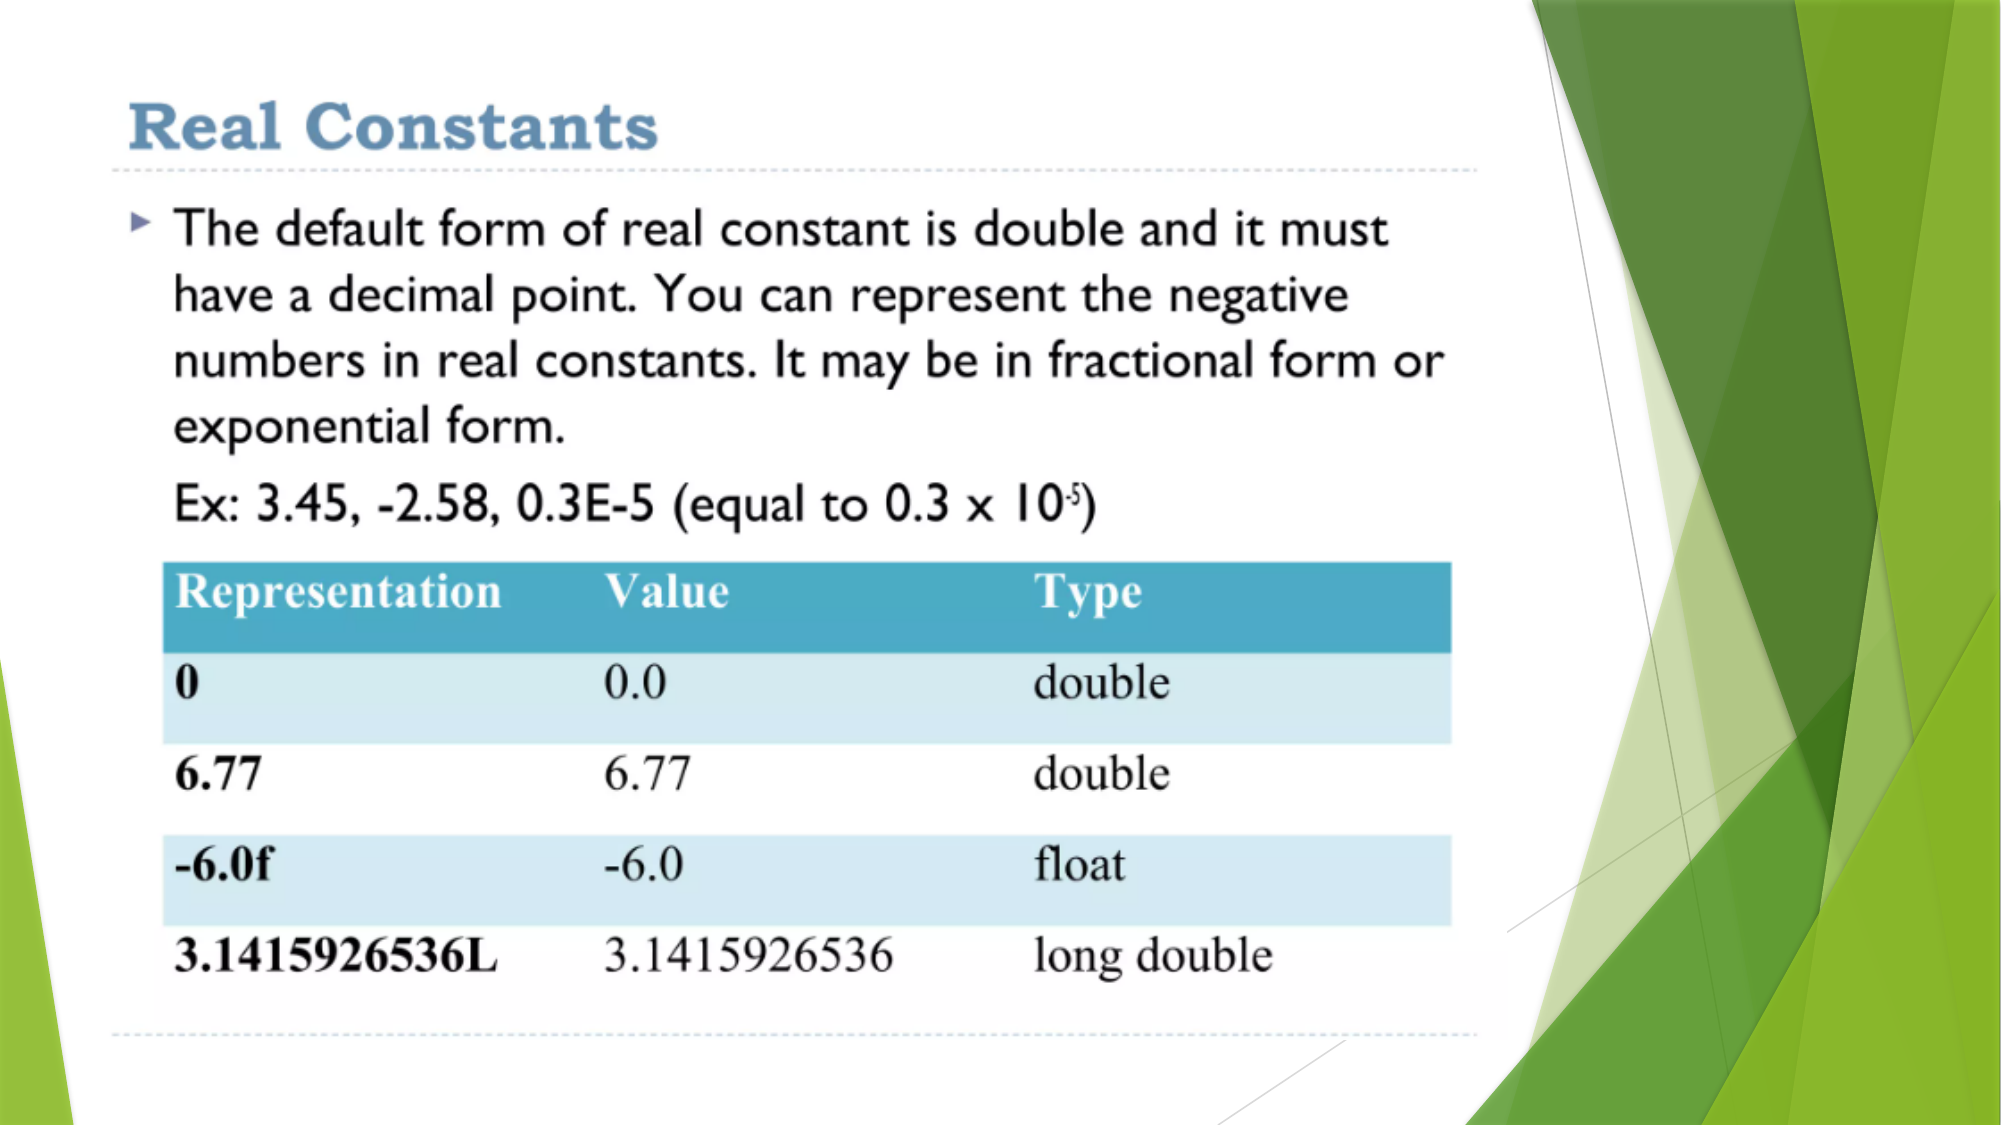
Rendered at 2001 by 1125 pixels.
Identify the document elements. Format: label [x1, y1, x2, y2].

picture [105, 90, 1508, 1041]
